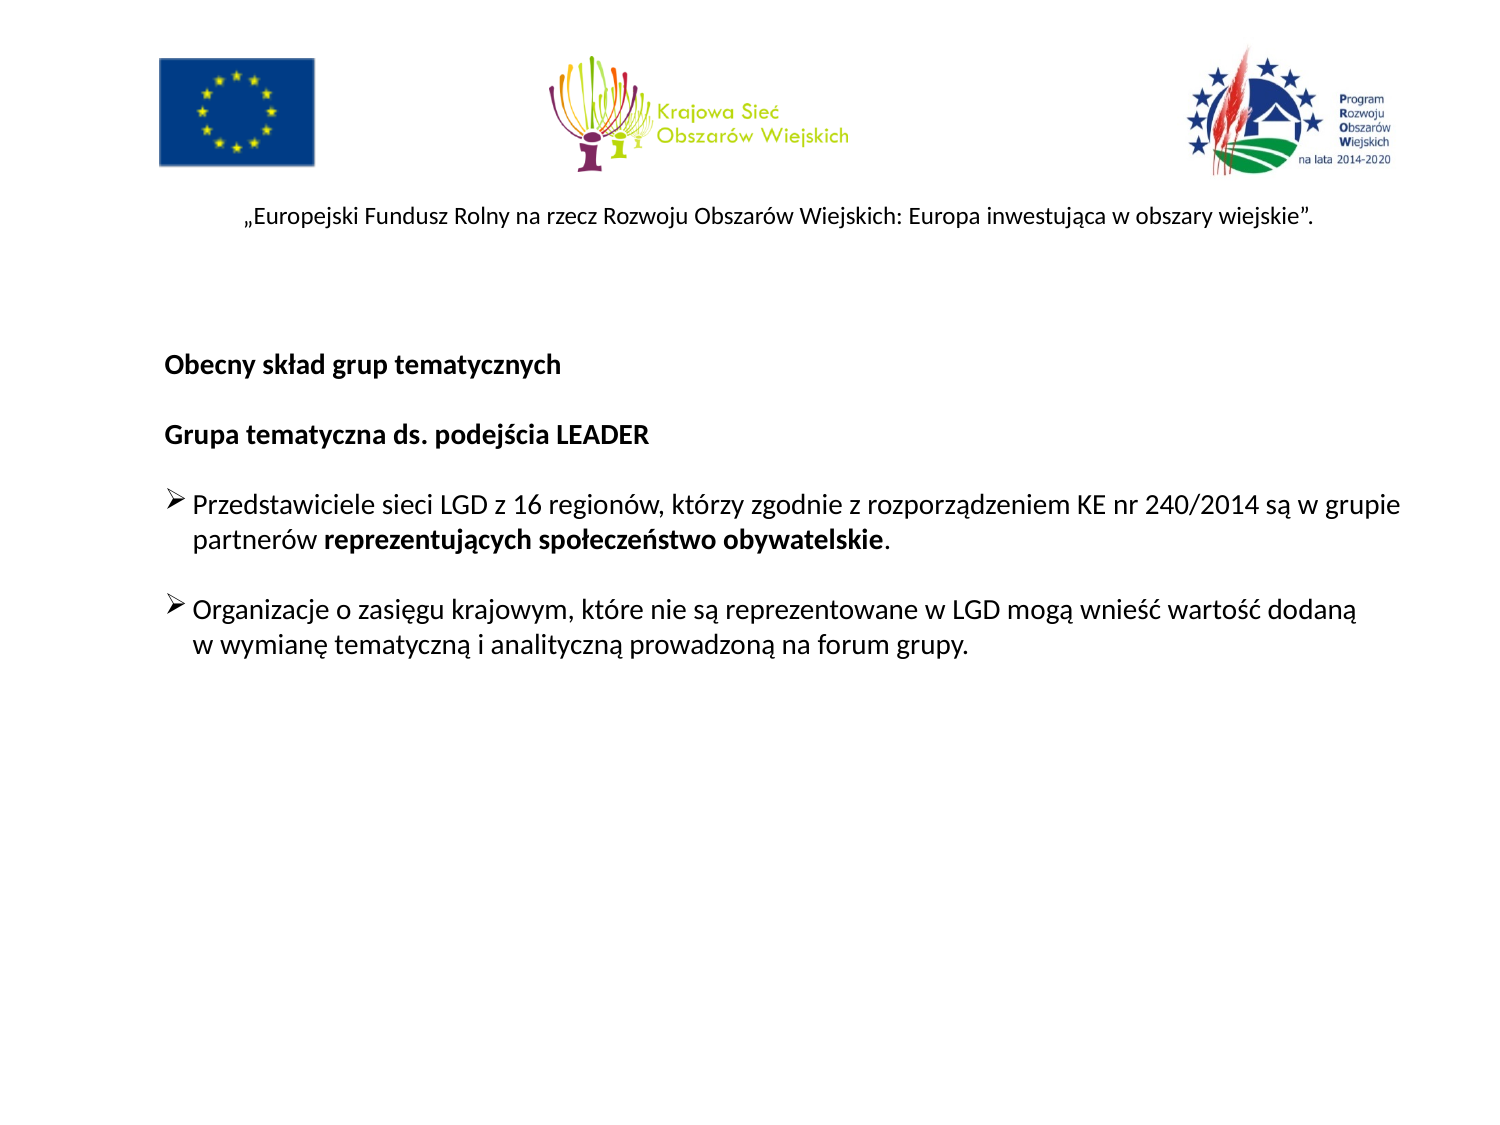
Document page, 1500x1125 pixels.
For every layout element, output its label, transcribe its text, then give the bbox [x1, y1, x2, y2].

picture [159, 58, 320, 172]
text_box Obecny skład grup tematycznych Grupa tematyczna ds. podejścia LEADER Przedstawiciele sieci LGD z 16 regionów, którzy zgodnie z rozporządzeniem KE nr 240/2014 są w grupie partnerów reprezentujących społeczeństwo obywatelskie. Organizacje o zasięgu krajowym, które nie są reprezentowane w LGD mogą wnieść wartość dodaną w wymianę tematyczną i analityczną prowadzoną na forum grupy. [149, 338, 1436, 733]
picture [549, 56, 848, 172]
text_box „Europejski Fundusz Rolny na rzecz Rozwoju Obszarów Wiejskich: Europa inwestująca w obszary wiejskie”. [159, 191, 1400, 237]
picture [1177, 37, 1408, 188]
